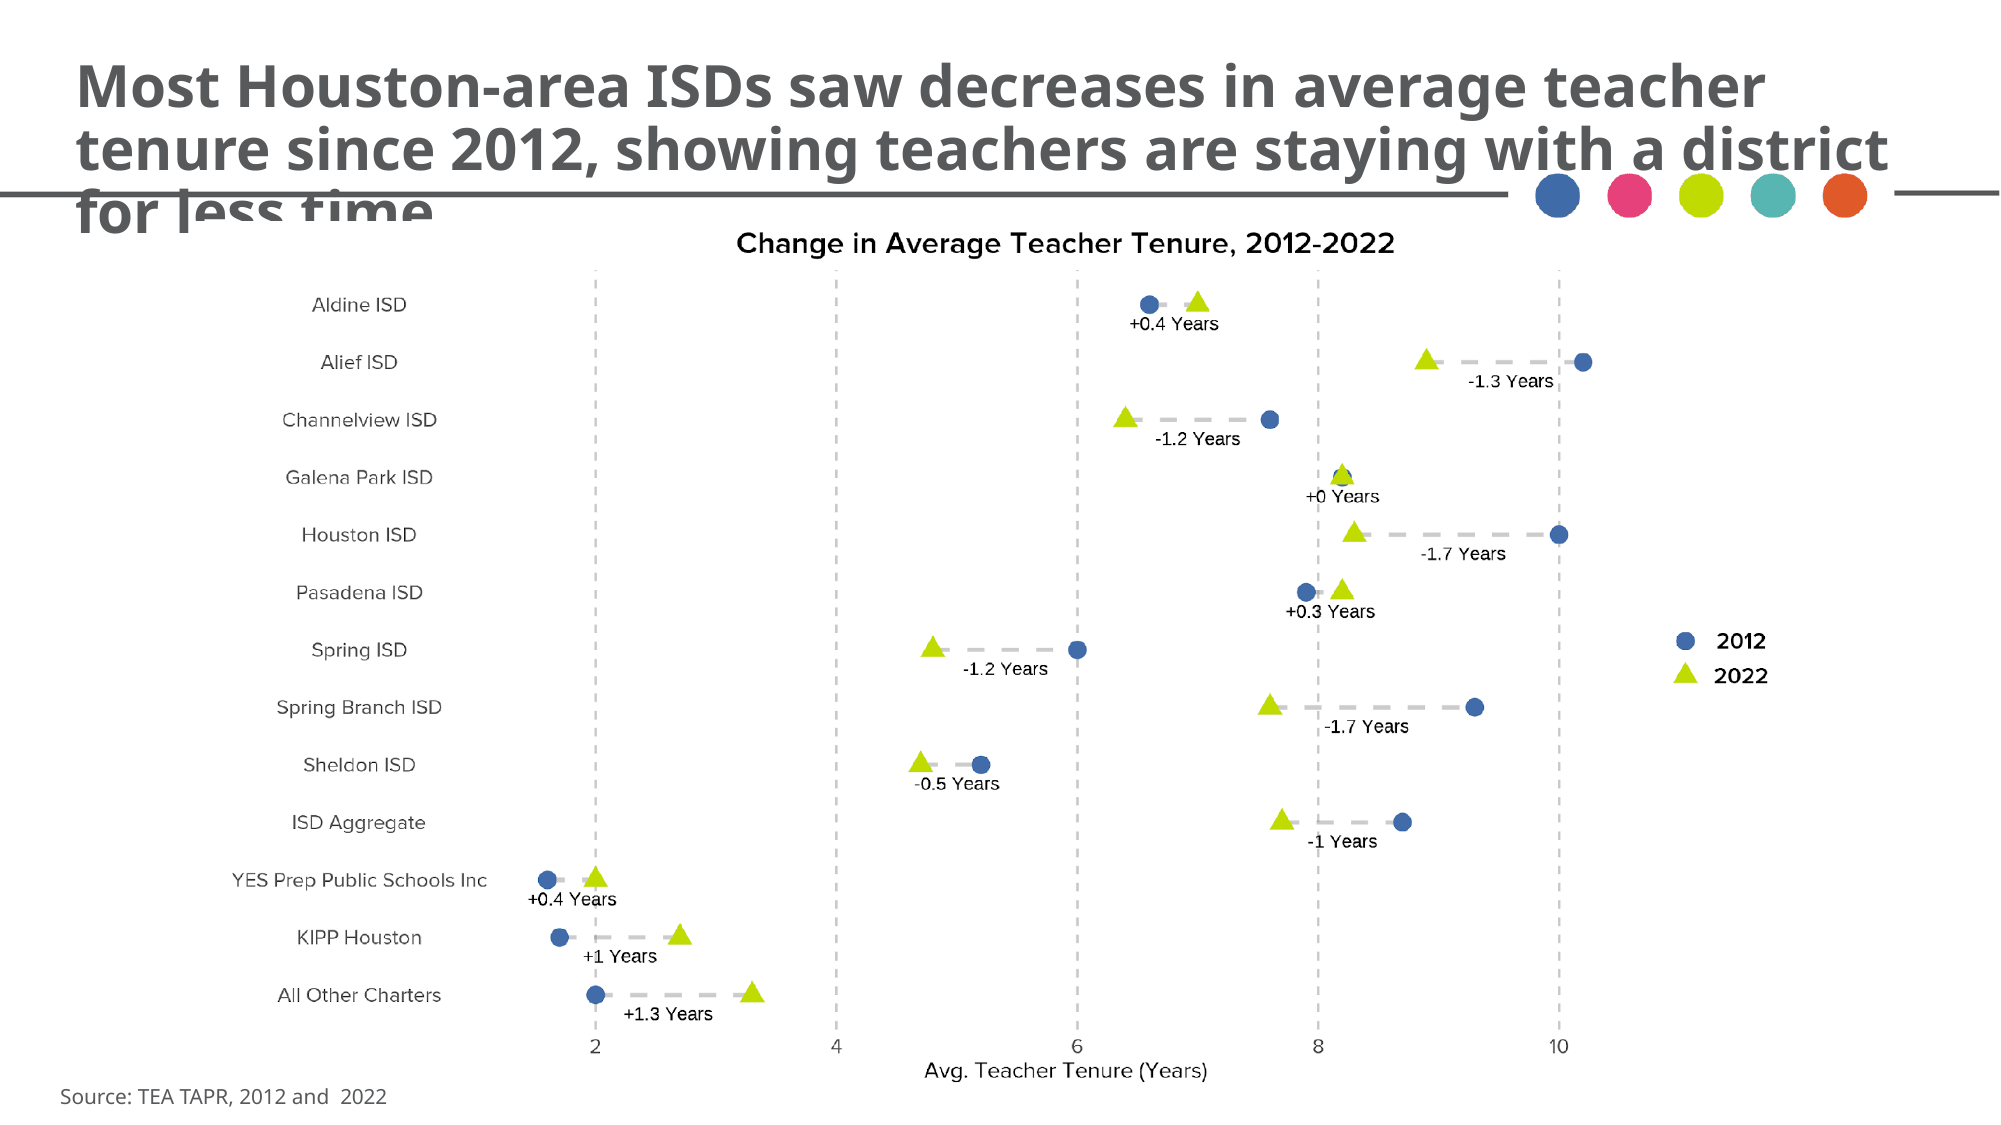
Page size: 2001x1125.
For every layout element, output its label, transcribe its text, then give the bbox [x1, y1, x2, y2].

title Most Houston-area ISDs saw decreases in average teacher tenure since 2012, showing teachers are staying with a district for less time. [60, 49, 1923, 163]
text_box Source: TEA TAPR, 2012 and 2022 [0, 1079, 742, 1123]
picture [0, 162, 2000, 1093]
